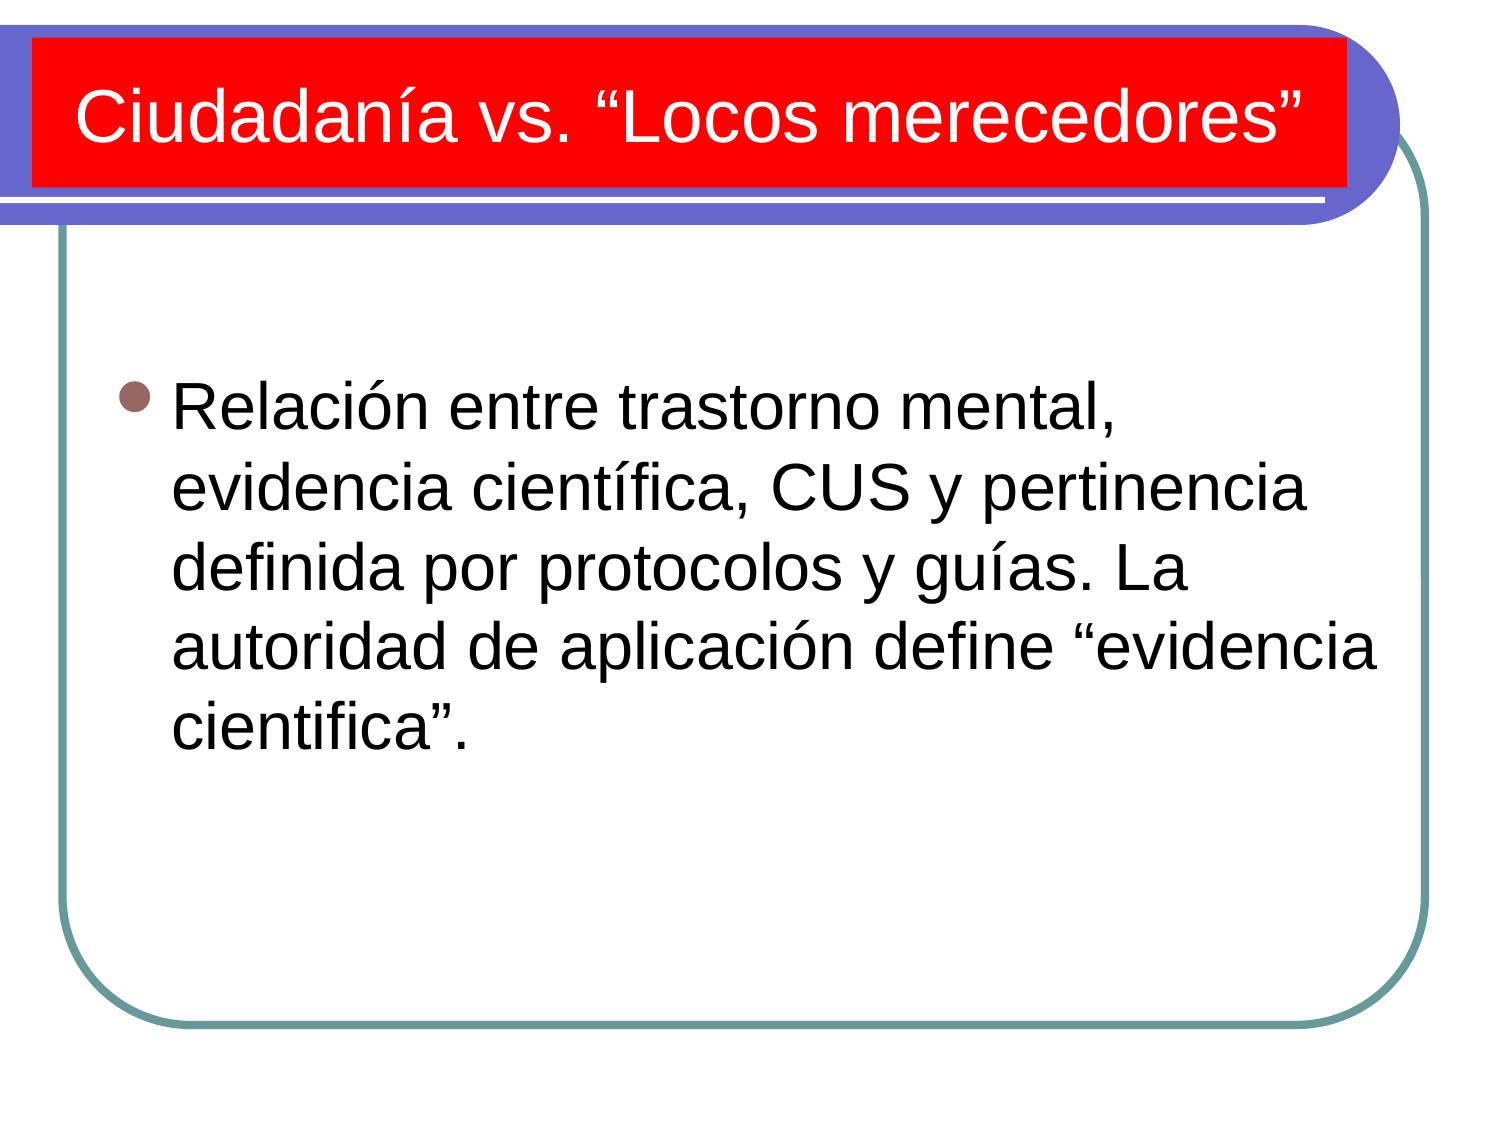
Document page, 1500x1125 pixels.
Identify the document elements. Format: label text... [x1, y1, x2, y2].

list Relación entre trastorno mental, evidencia científica, CUS y pertinencia definida por protocolos y guías. La autoridad de aplicación define “evidencia cientifica”. [99, 262, 1401, 988]
title Ciudadanía vs. “Locos merecedores” [31, 37, 1348, 188]
